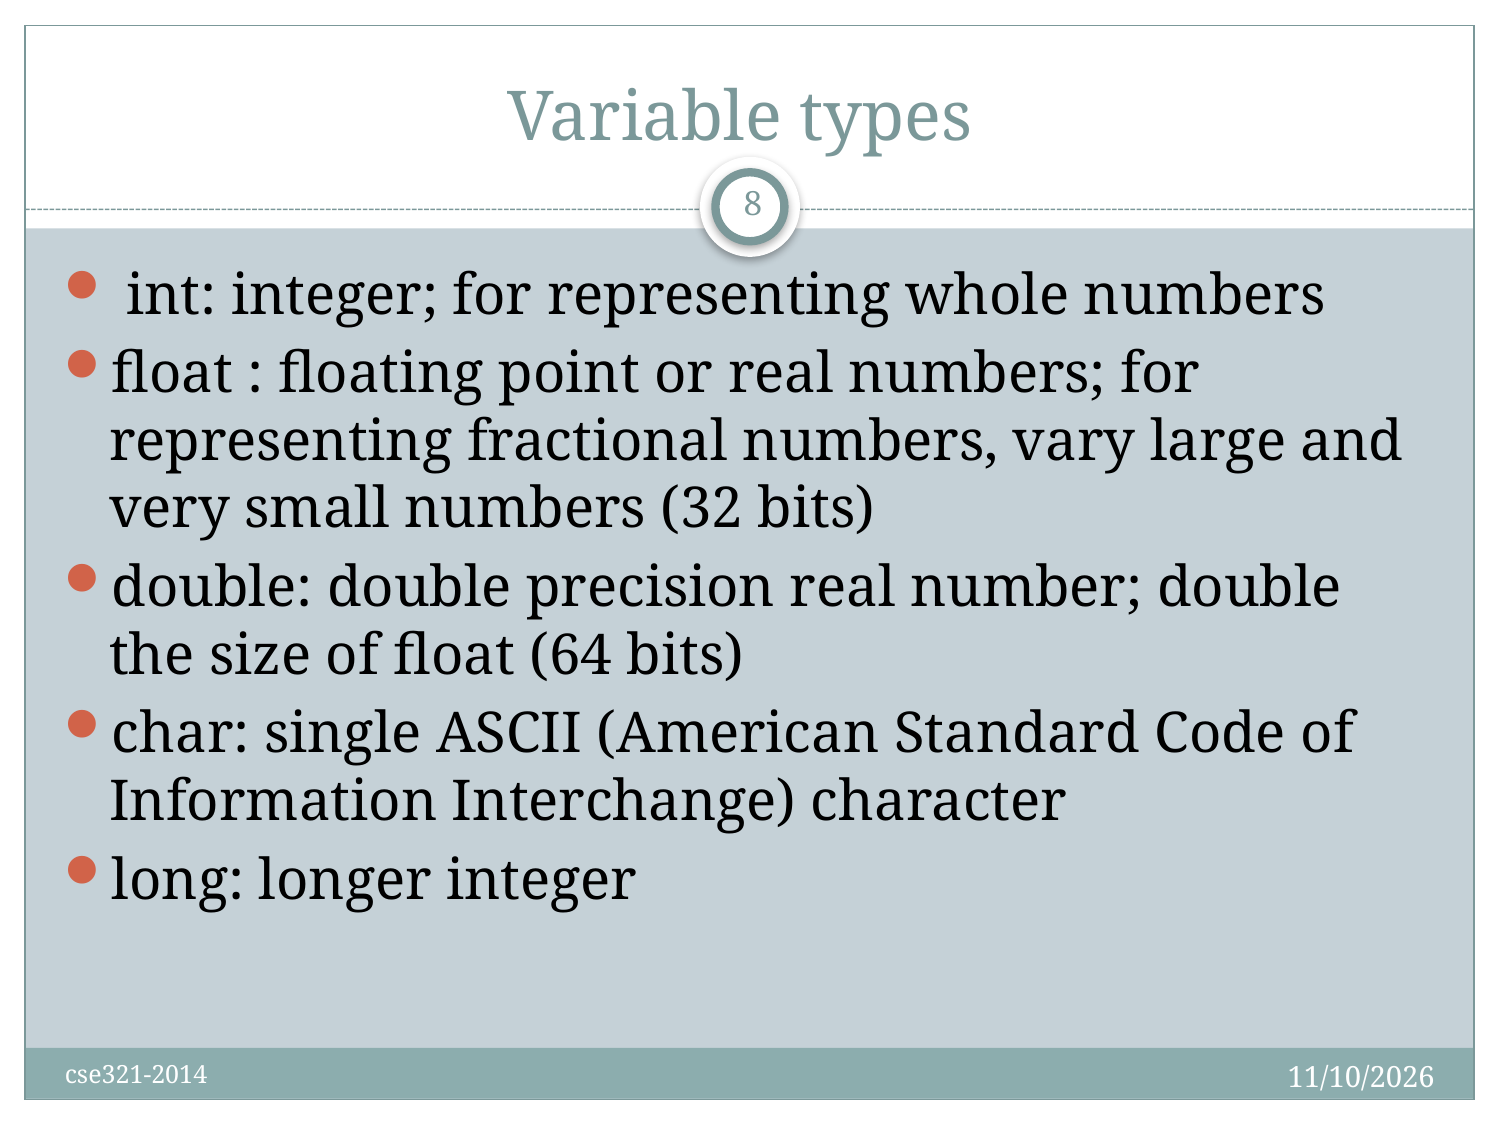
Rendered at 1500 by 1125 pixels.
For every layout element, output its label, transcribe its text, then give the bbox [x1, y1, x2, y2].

footer cse321-2014 [50, 1051, 638, 1112]
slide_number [950, 1050, 1450, 1111]
title Variable types [49, 37, 1450, 162]
slide_number 8 [715, 168, 791, 241]
list int: integer; for representing whole numbers float : floating point or real numbers; for representing fractional numbers, vary large and very small numbers (32 bits) double: double precision real number; double the size of float (64 bits) char: single ASCII (American Standard Code of Information Interchange) character long: longer integer [49, 250, 1445, 1001]
